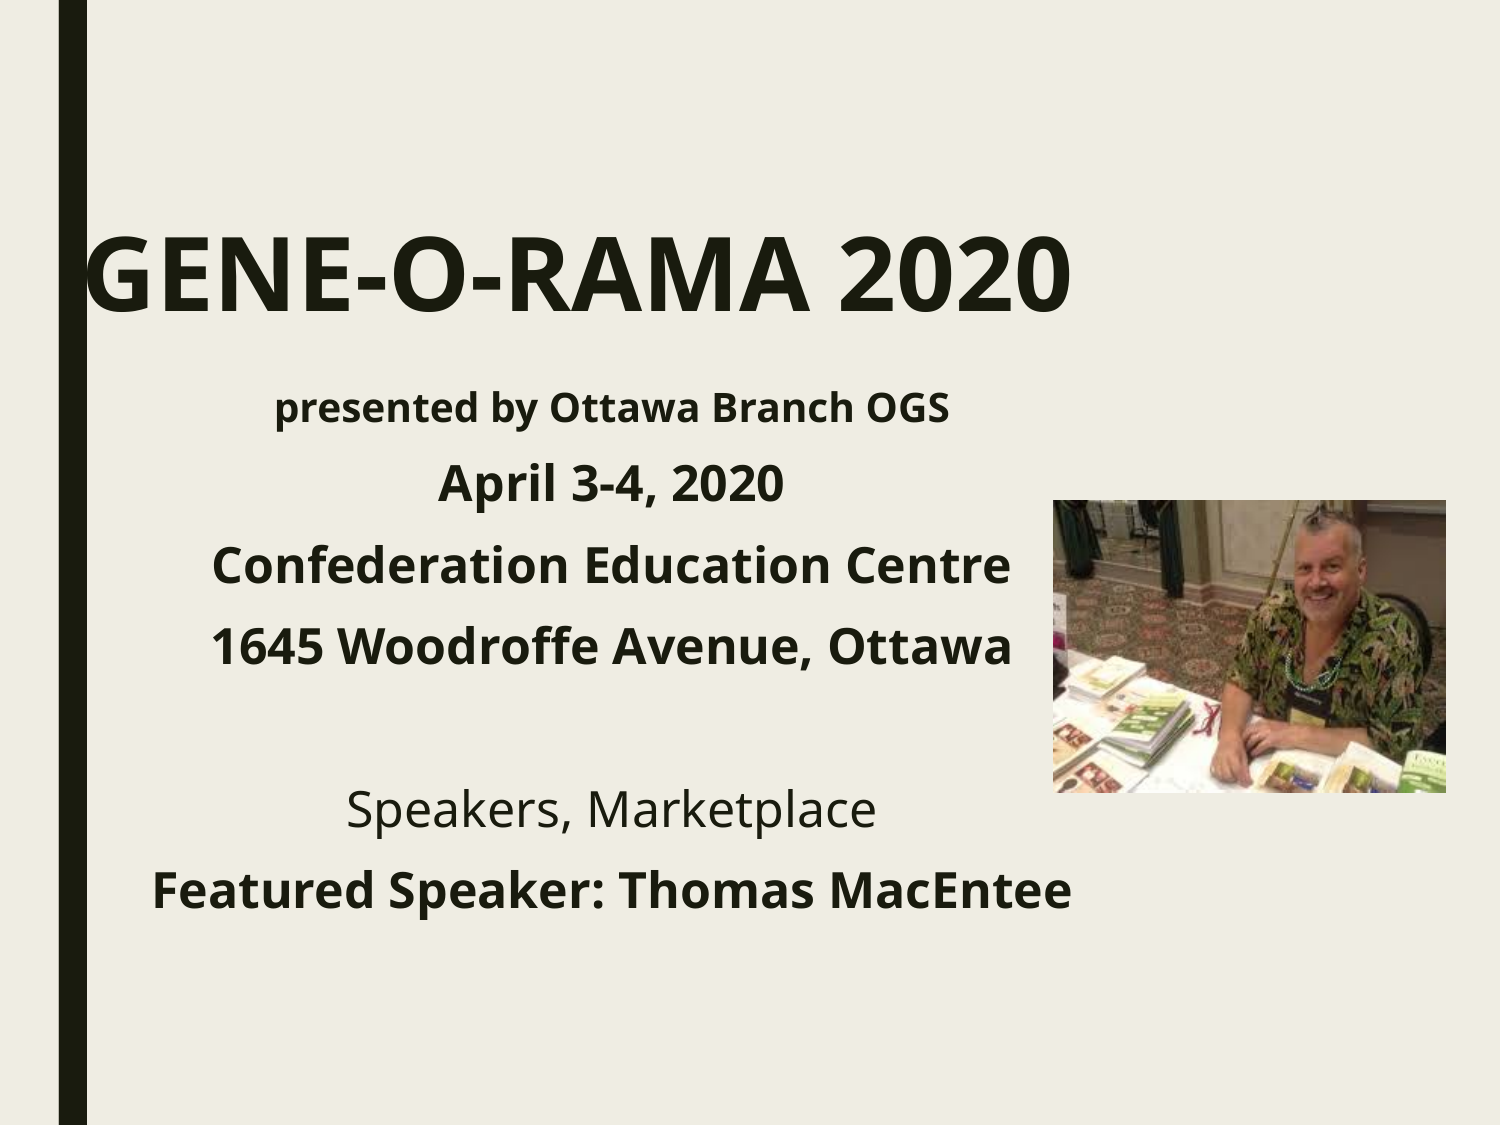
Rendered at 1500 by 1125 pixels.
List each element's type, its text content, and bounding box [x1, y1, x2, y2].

picture [1053, 500, 1446, 793]
title GENE-O-RAMA 2020 [14, 215, 1141, 379]
list presented by Ottawa Branch OGS April 3-4, 2020 Confederation Education Centre 1645 Woodroffe Avenue, Ottawa Speakers, Marketplace Featured Speaker: Thomas MacEntee [83, 378, 1141, 970]
